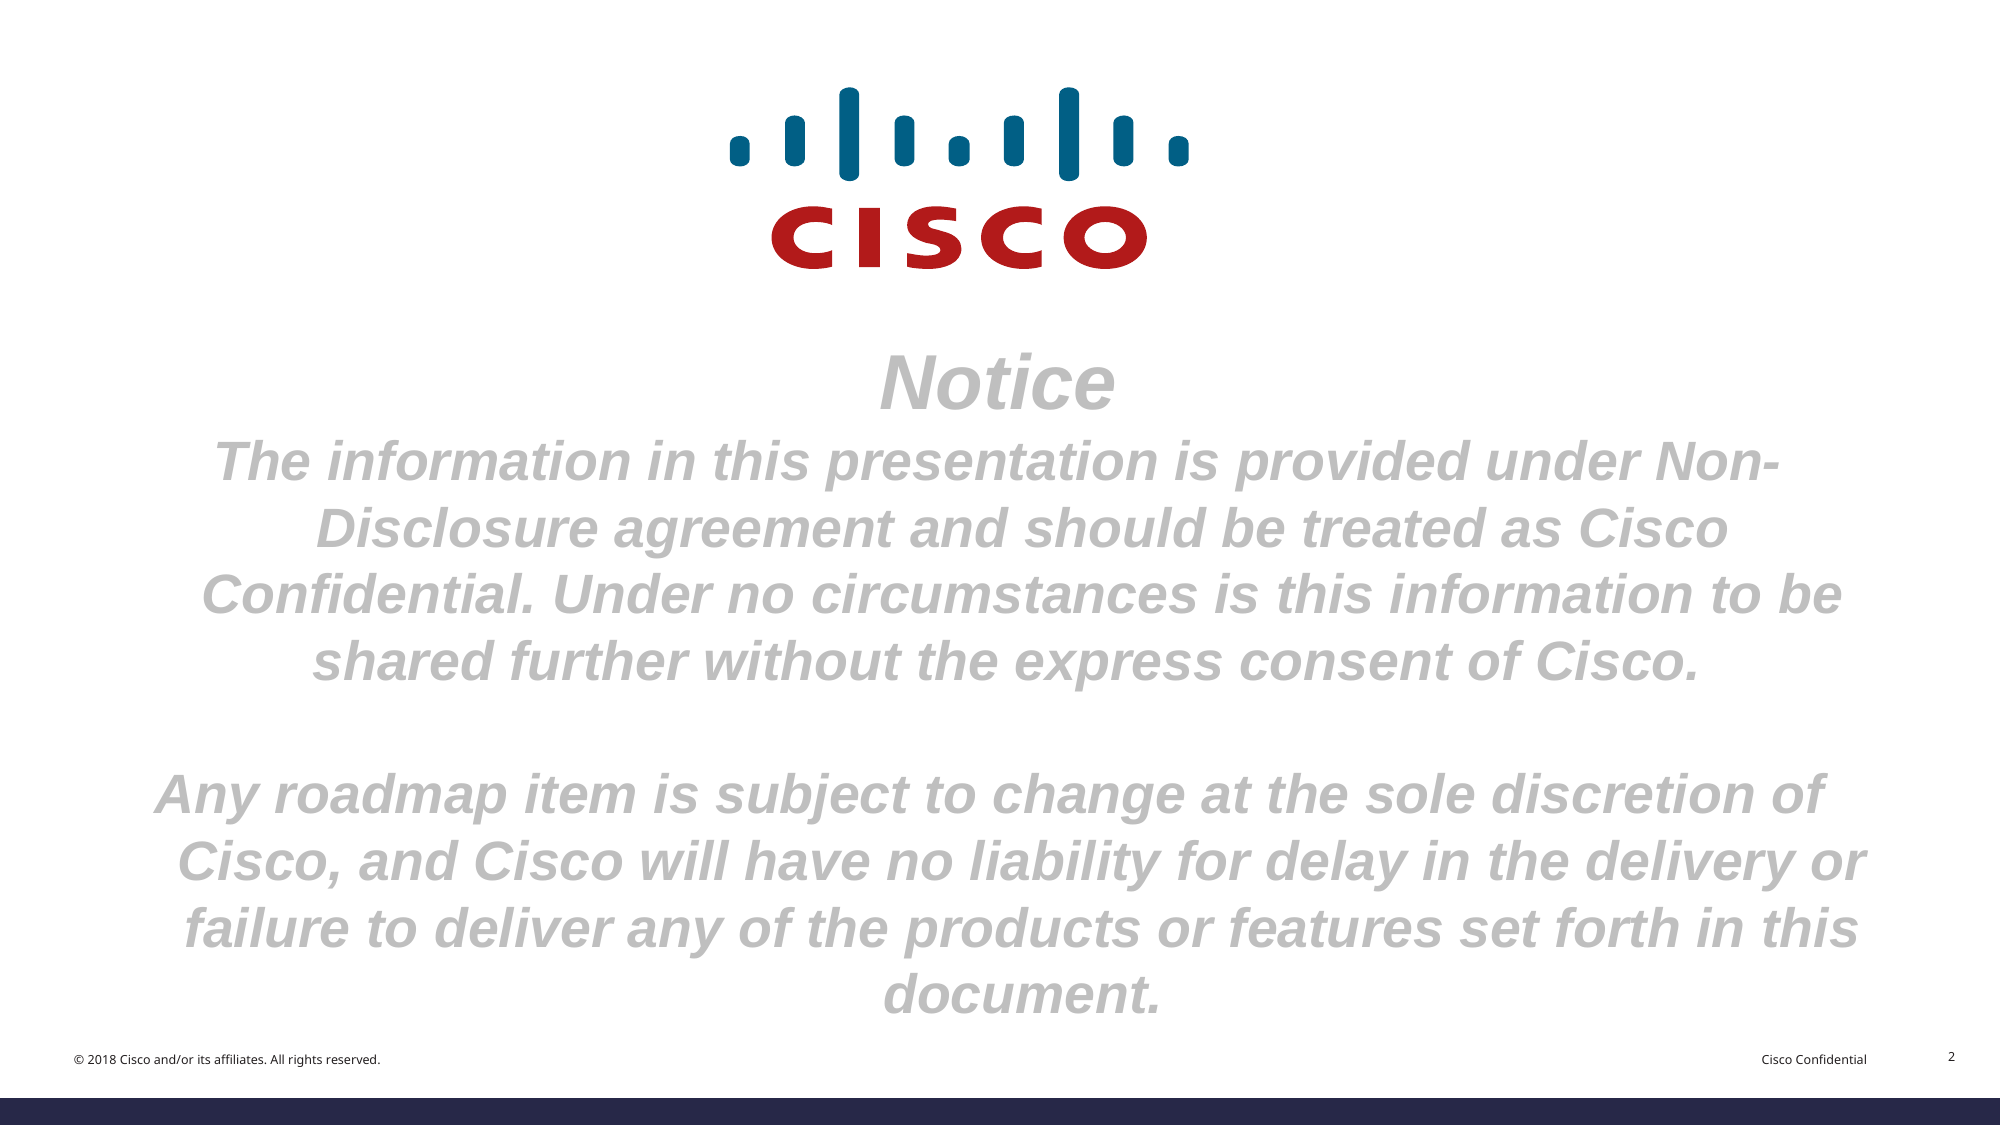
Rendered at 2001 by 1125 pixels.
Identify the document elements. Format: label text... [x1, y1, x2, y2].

text_box Notice The information in this presentation is provided under Non-Disclosure agreement and should be treated as Cisco Confidential. Under no circumstances is this information to be shared further without the express consent of Cisco. Any roadmap item is subject to change at the sole discretion of Cisco, and Cisco will have no liability for delay in the delivery or failure to deliver any of the products or features set forth in this document. [102, 324, 1895, 1025]
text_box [729, 86, 1190, 270]
